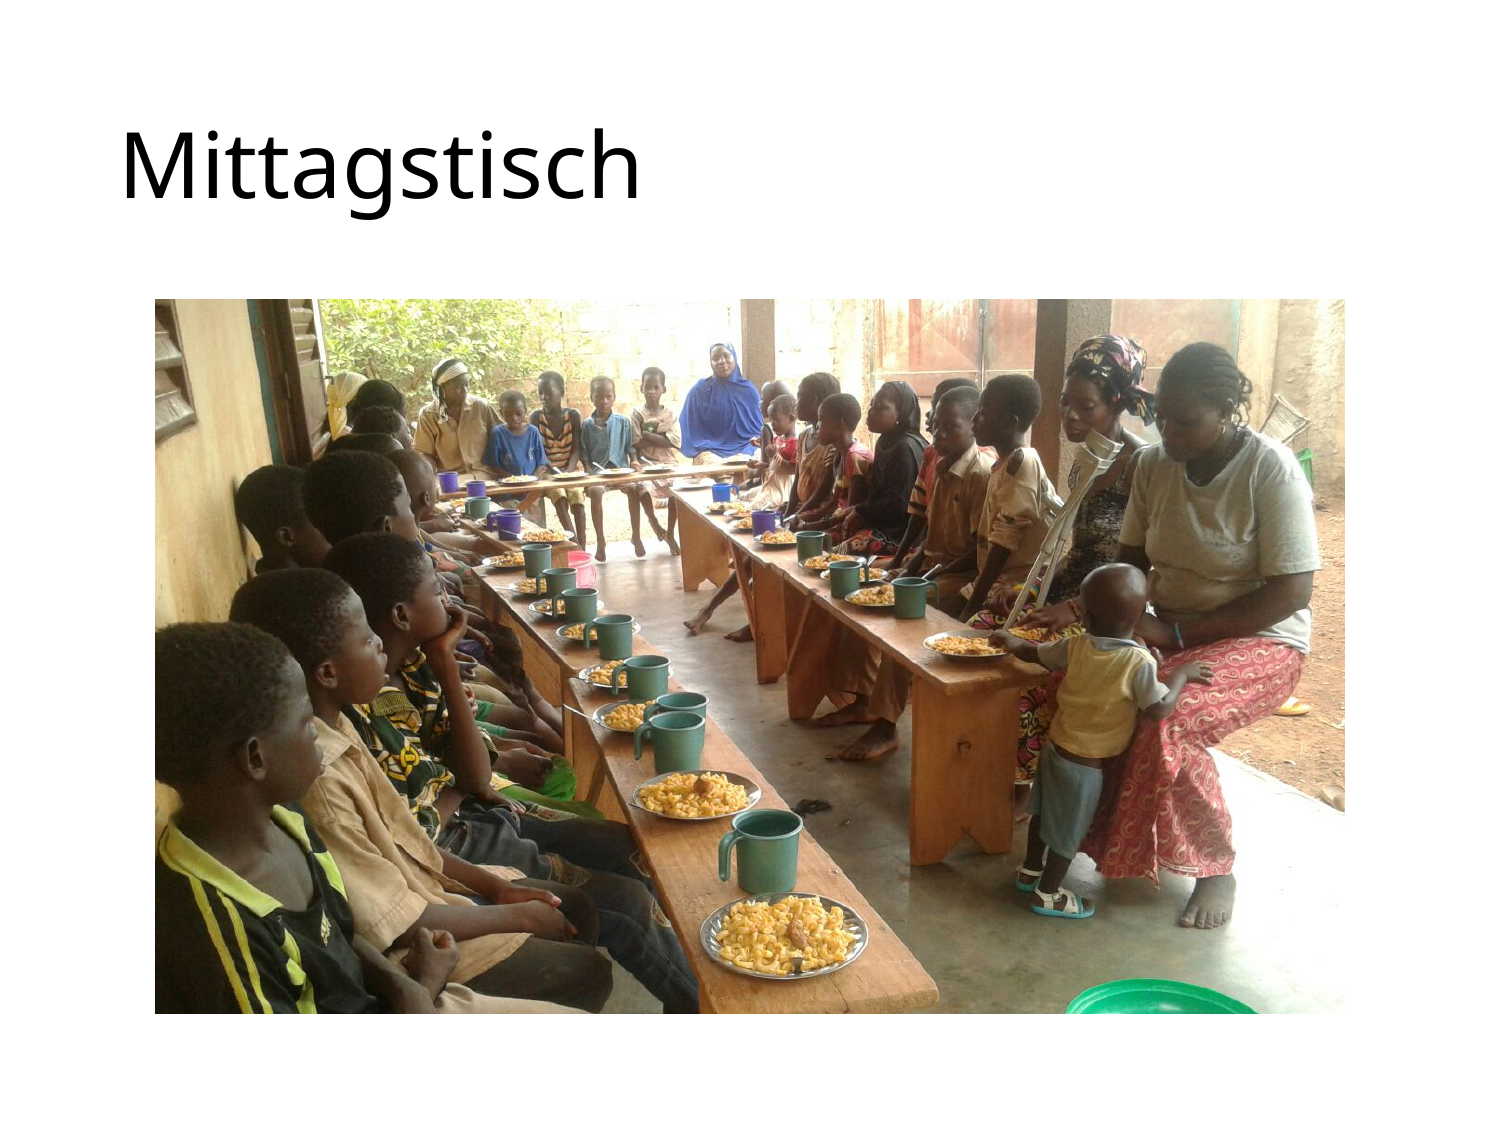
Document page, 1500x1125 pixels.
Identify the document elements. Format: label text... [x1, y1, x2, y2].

title Mittagstisch [103, 59, 1397, 278]
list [155, 299, 1345, 1014]
